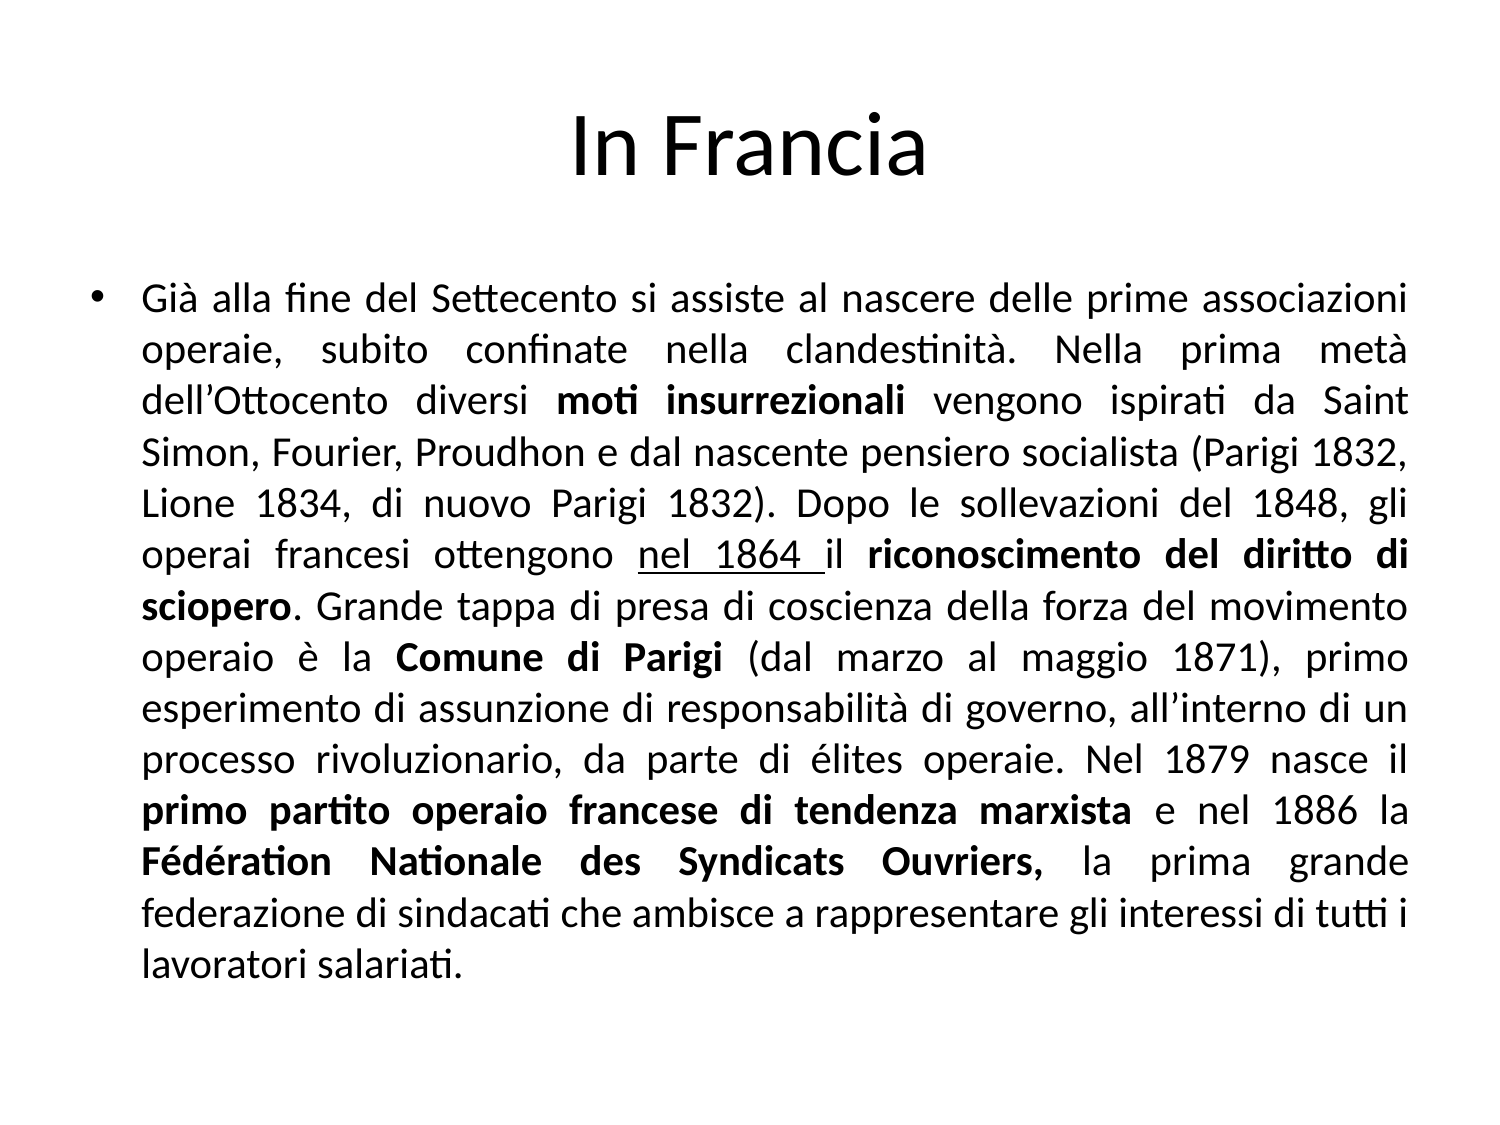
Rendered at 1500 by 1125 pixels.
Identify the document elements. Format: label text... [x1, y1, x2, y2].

title In Francia [75, 45, 1425, 233]
list Già alla fine del Settecento si assiste al nascere delle prime associazioni operaie, subito confinate nella clandestinità. Nella prima metà dell’Ottocento diversi moti insurrezionali vengono ispirati da Saint Simon, Fourier, Proudhon e dal nascente pensiero socialista (Parigi 1832, Lione 1834, di nuovo Parigi 1832). Dopo le sollevazioni del 1848, gli operai francesi ottengono nel 1864 il riconoscimento del diritto di sciopero. Grande tappa di presa di coscienza della forza del movimento operaio è la Comune di Parigi (dal marzo al maggio 1871), primo esperimento di assunzione di responsabilità di governo, all’interno di un processo rivoluzionario, da parte di élites operaie. Nel 1879 nasce il primo partito operaio francese di tendenza marxista e nel 1886 la Fédération Nationale des Syndicats Ouvriers, la prima grande federazione di sindacati che ambisce a rappresentare gli interessi di tutti i lavoratori salariati. [75, 262, 1425, 1005]
